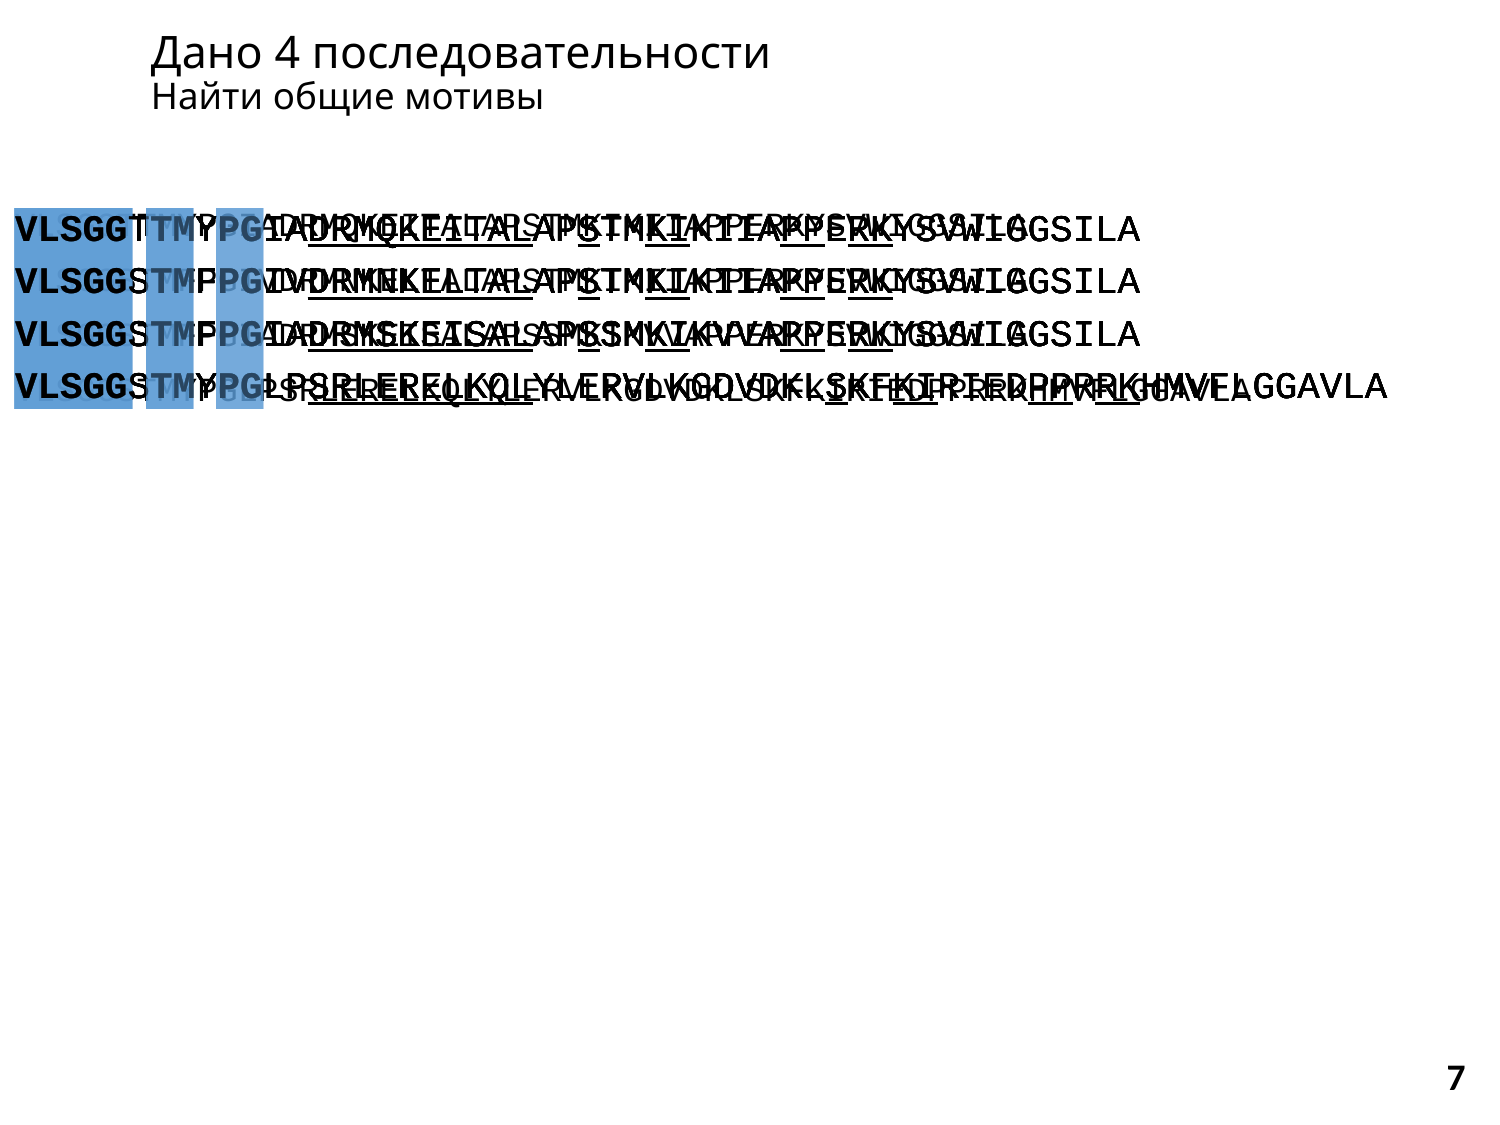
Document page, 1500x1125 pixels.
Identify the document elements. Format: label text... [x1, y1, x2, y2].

title Дано 4 последовательности Найти общие мотивы [135, 21, 1486, 126]
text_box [0, 196, 1471, 421]
text_box 7 [1431, 1045, 1481, 1106]
